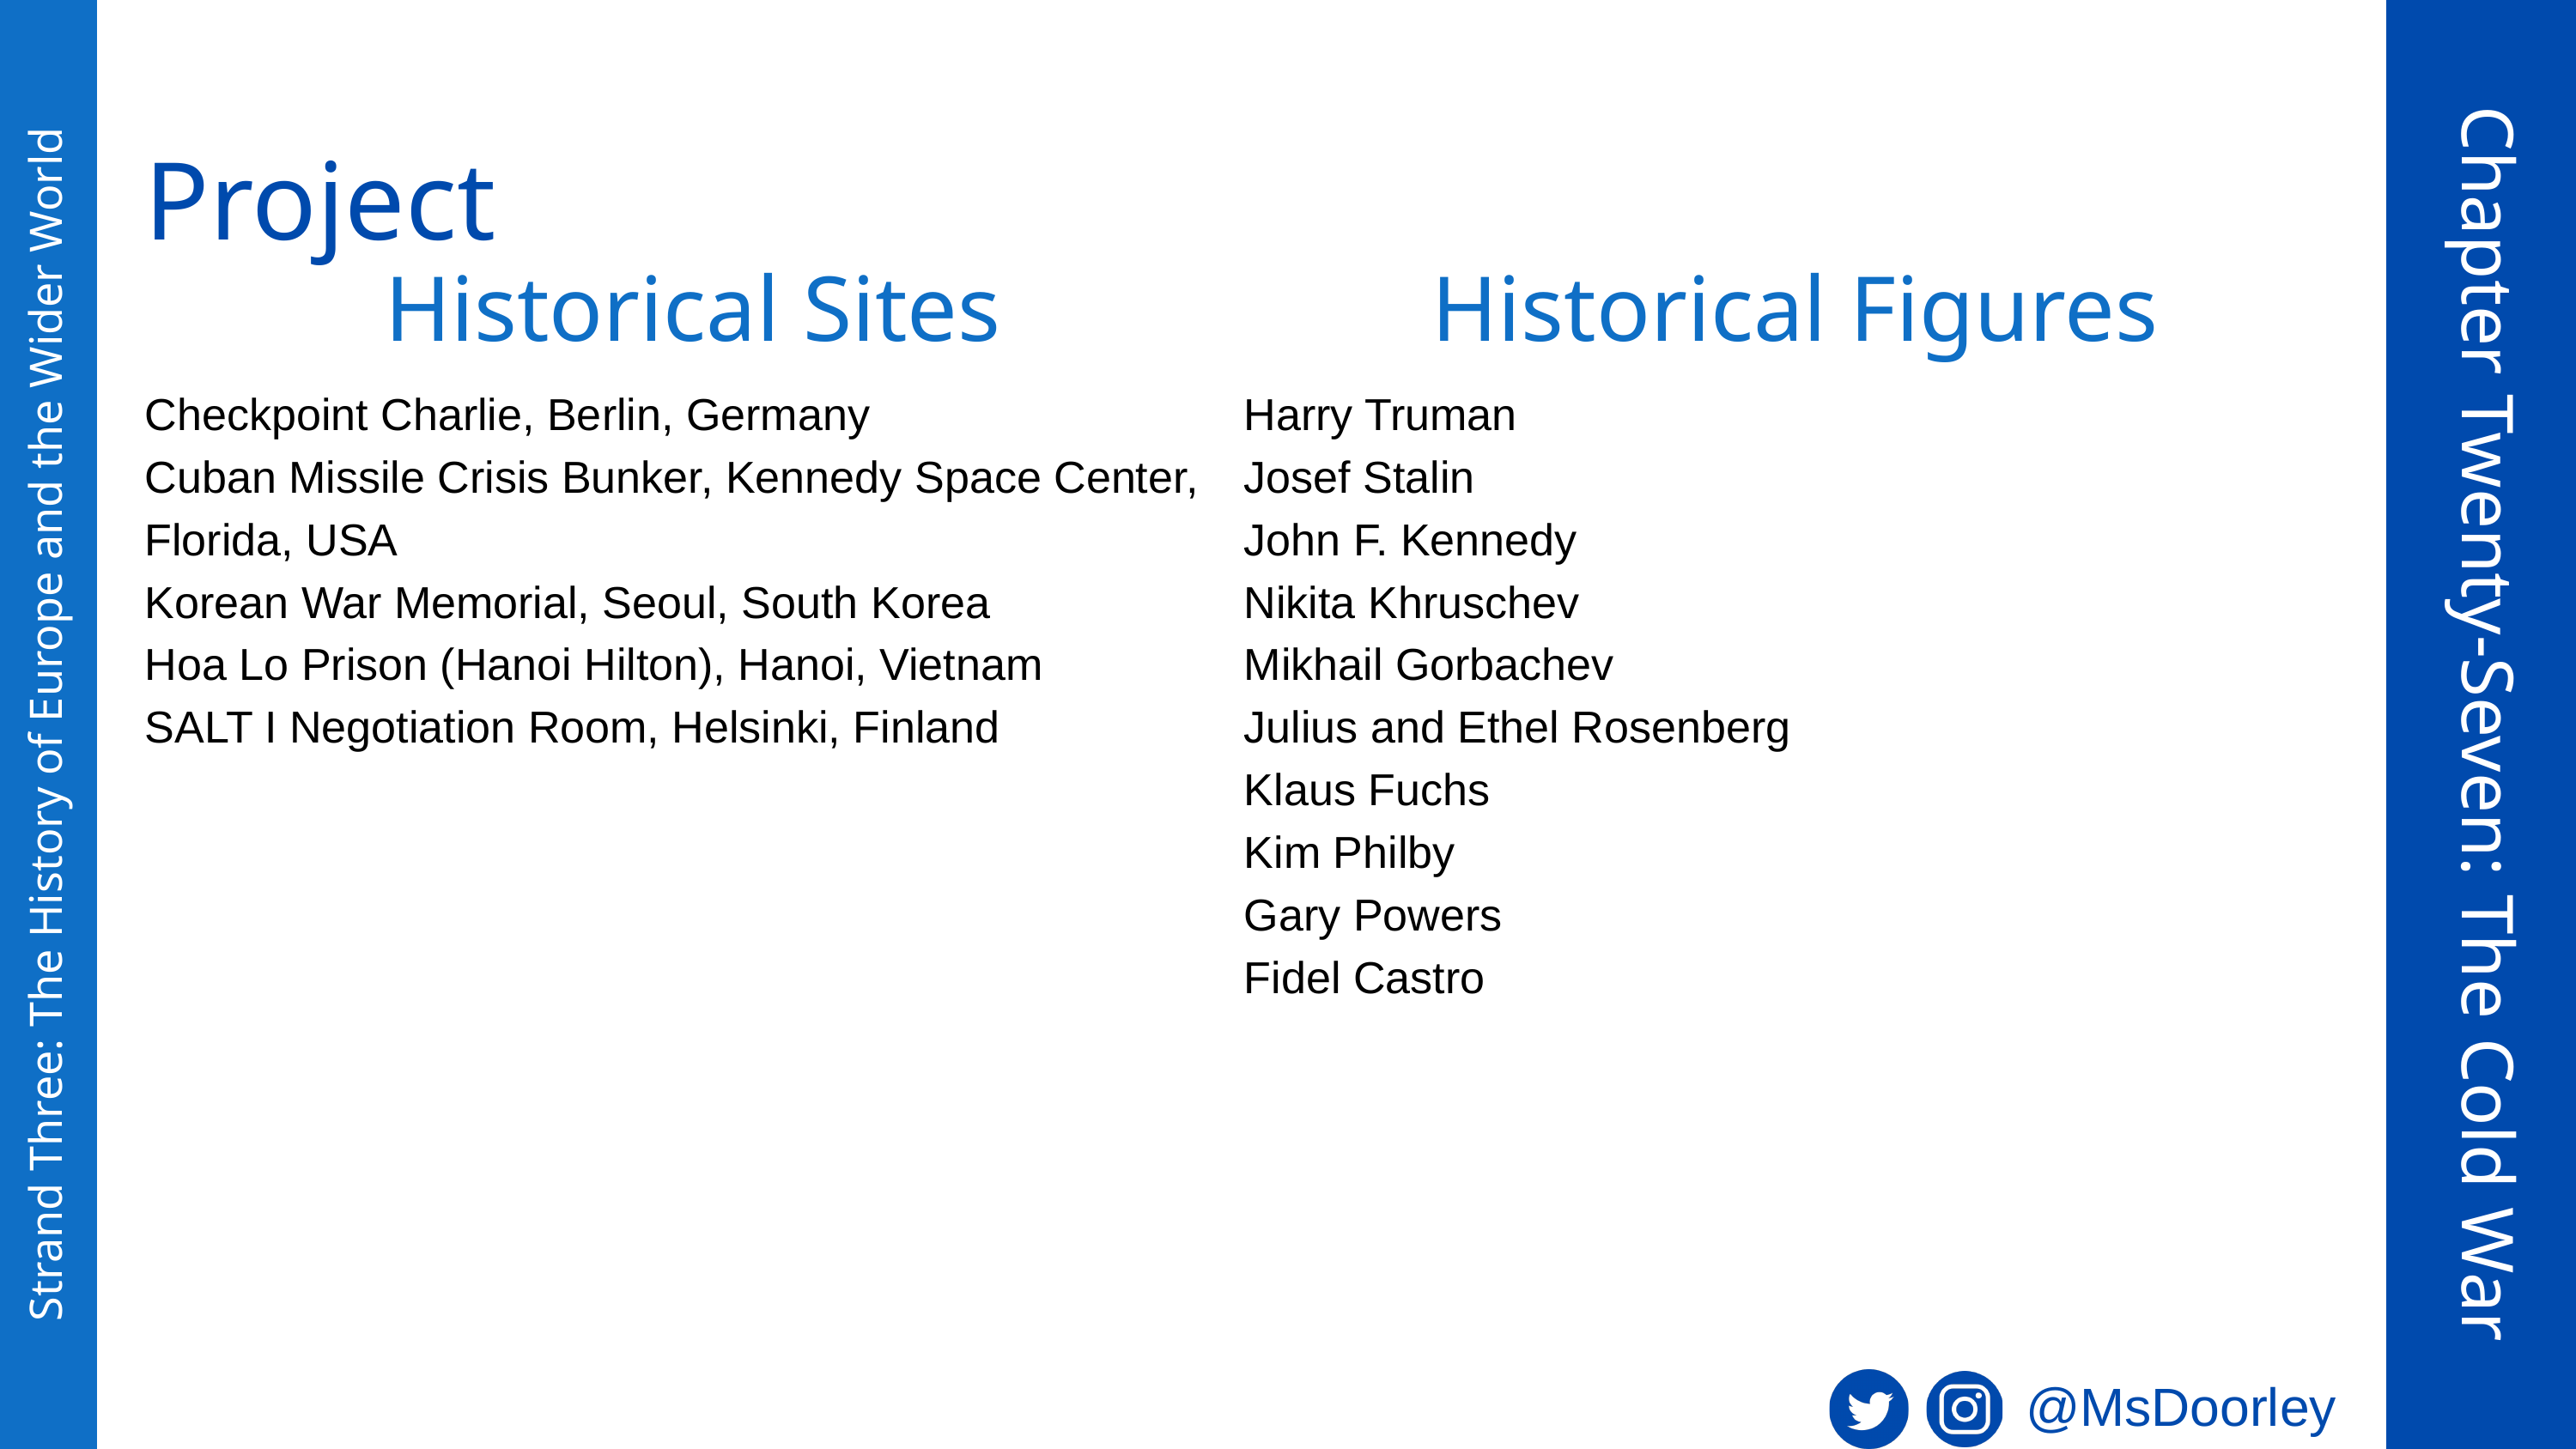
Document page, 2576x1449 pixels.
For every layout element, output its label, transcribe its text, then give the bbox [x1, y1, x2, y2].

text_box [0, 0, 97, 1449]
text_box Harry Truman Josef Stalin John F. Kennedy Nikita Khruschev Mikhail Gorbachev Julius and Ethel Rosenberg Klaus Fuchs Kim Philby Gary Powers Fidel Castro [1244, 376, 2344, 1065]
text_box Historical Sites [142, 233, 1244, 360]
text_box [2385, 0, 2576, 1449]
text_box Historical Figures [1244, 233, 2347, 360]
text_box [1829, 1369, 2386, 1449]
text_box Project [144, 111, 2344, 233]
text_box Checkpoint Charlie, Berlin, Germany Cuban Missile Crisis Bunker, Kennedy Space Center, Florida, USA Korean War Memorial, Seoul, South Korea Hoa Lo Prison (Hanoi Hilton), Hanoi, Vietnam SALT I Negotiation Room, Helsinki, Finland [144, 376, 1244, 815]
